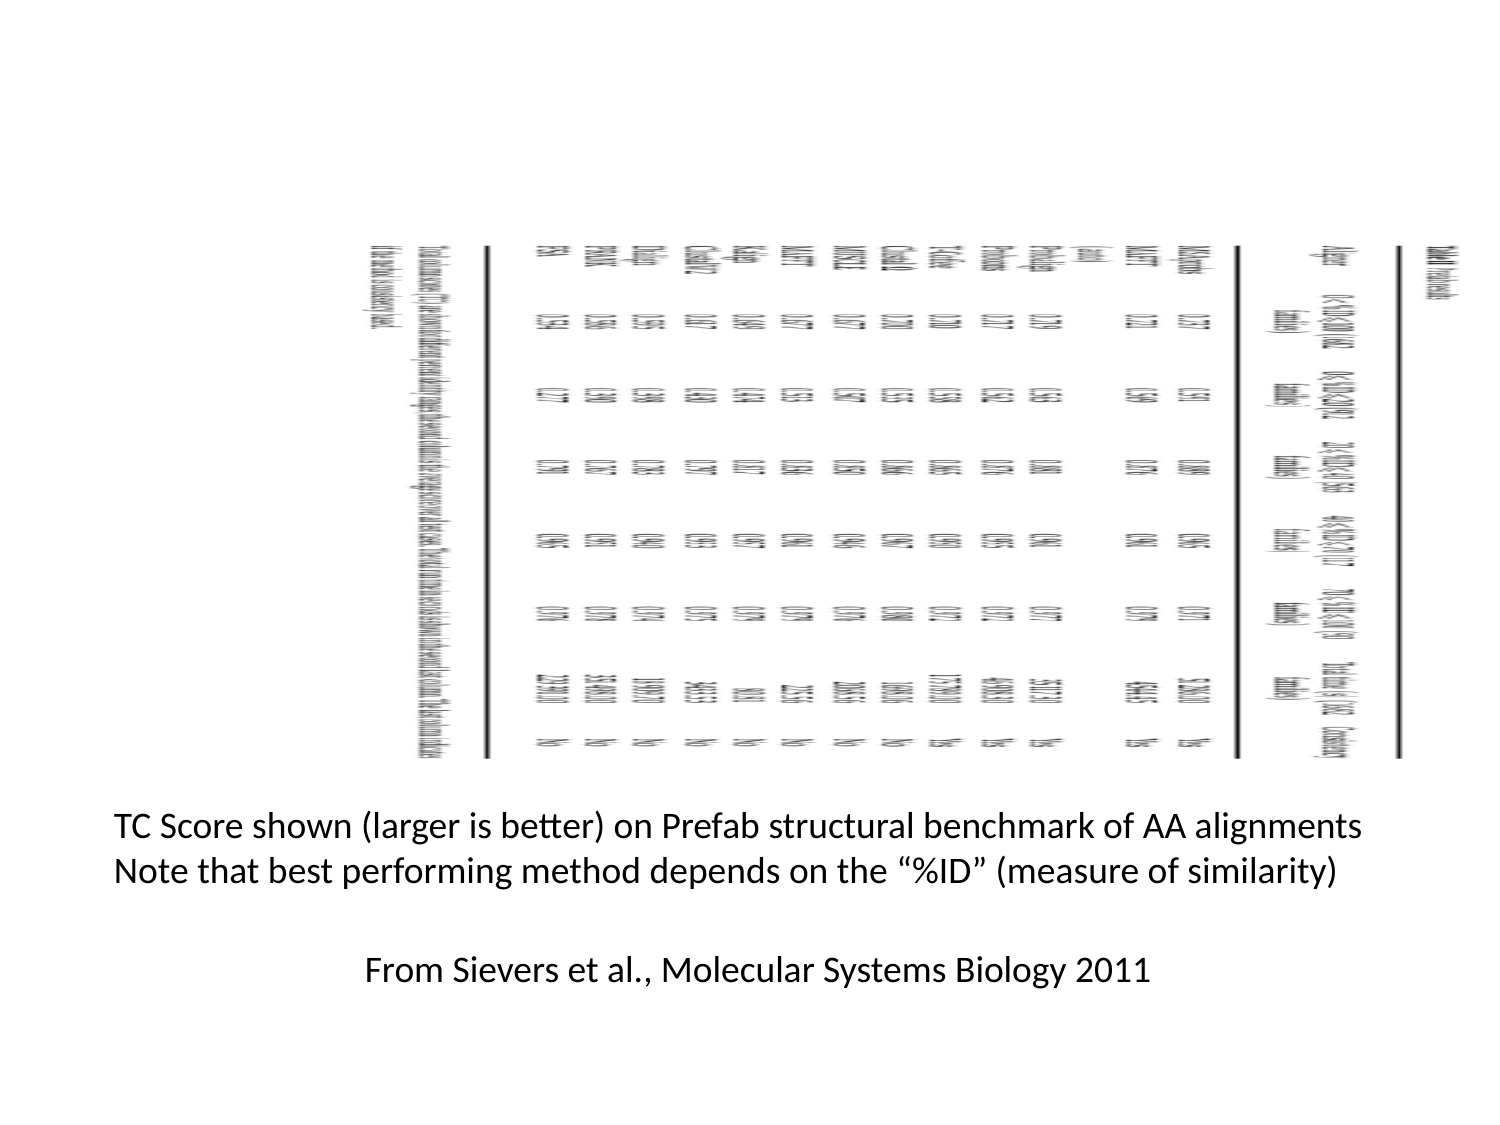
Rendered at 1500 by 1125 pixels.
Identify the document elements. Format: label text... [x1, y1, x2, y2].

text_box TC Score shown (larger is better) on Prefab structural benchmark of AA alignments Note that best performing method depends on the “%ID” (measure of similarity) [99, 793, 513, 899]
picture [518, 0, 1052, 1125]
text_box From Sievers et al., Molecular Systems Biology 2011 [350, 937, 513, 998]
text_box TC Score shown (larger is better) on Prefab structural benchmark of AA alignments Note that best performing method depends on the “%ID” (measure of similarity) [1055, 793, 1379, 899]
text_box From Sievers et al., Molecular Systems Biology 2011 [1055, 937, 1167, 998]
